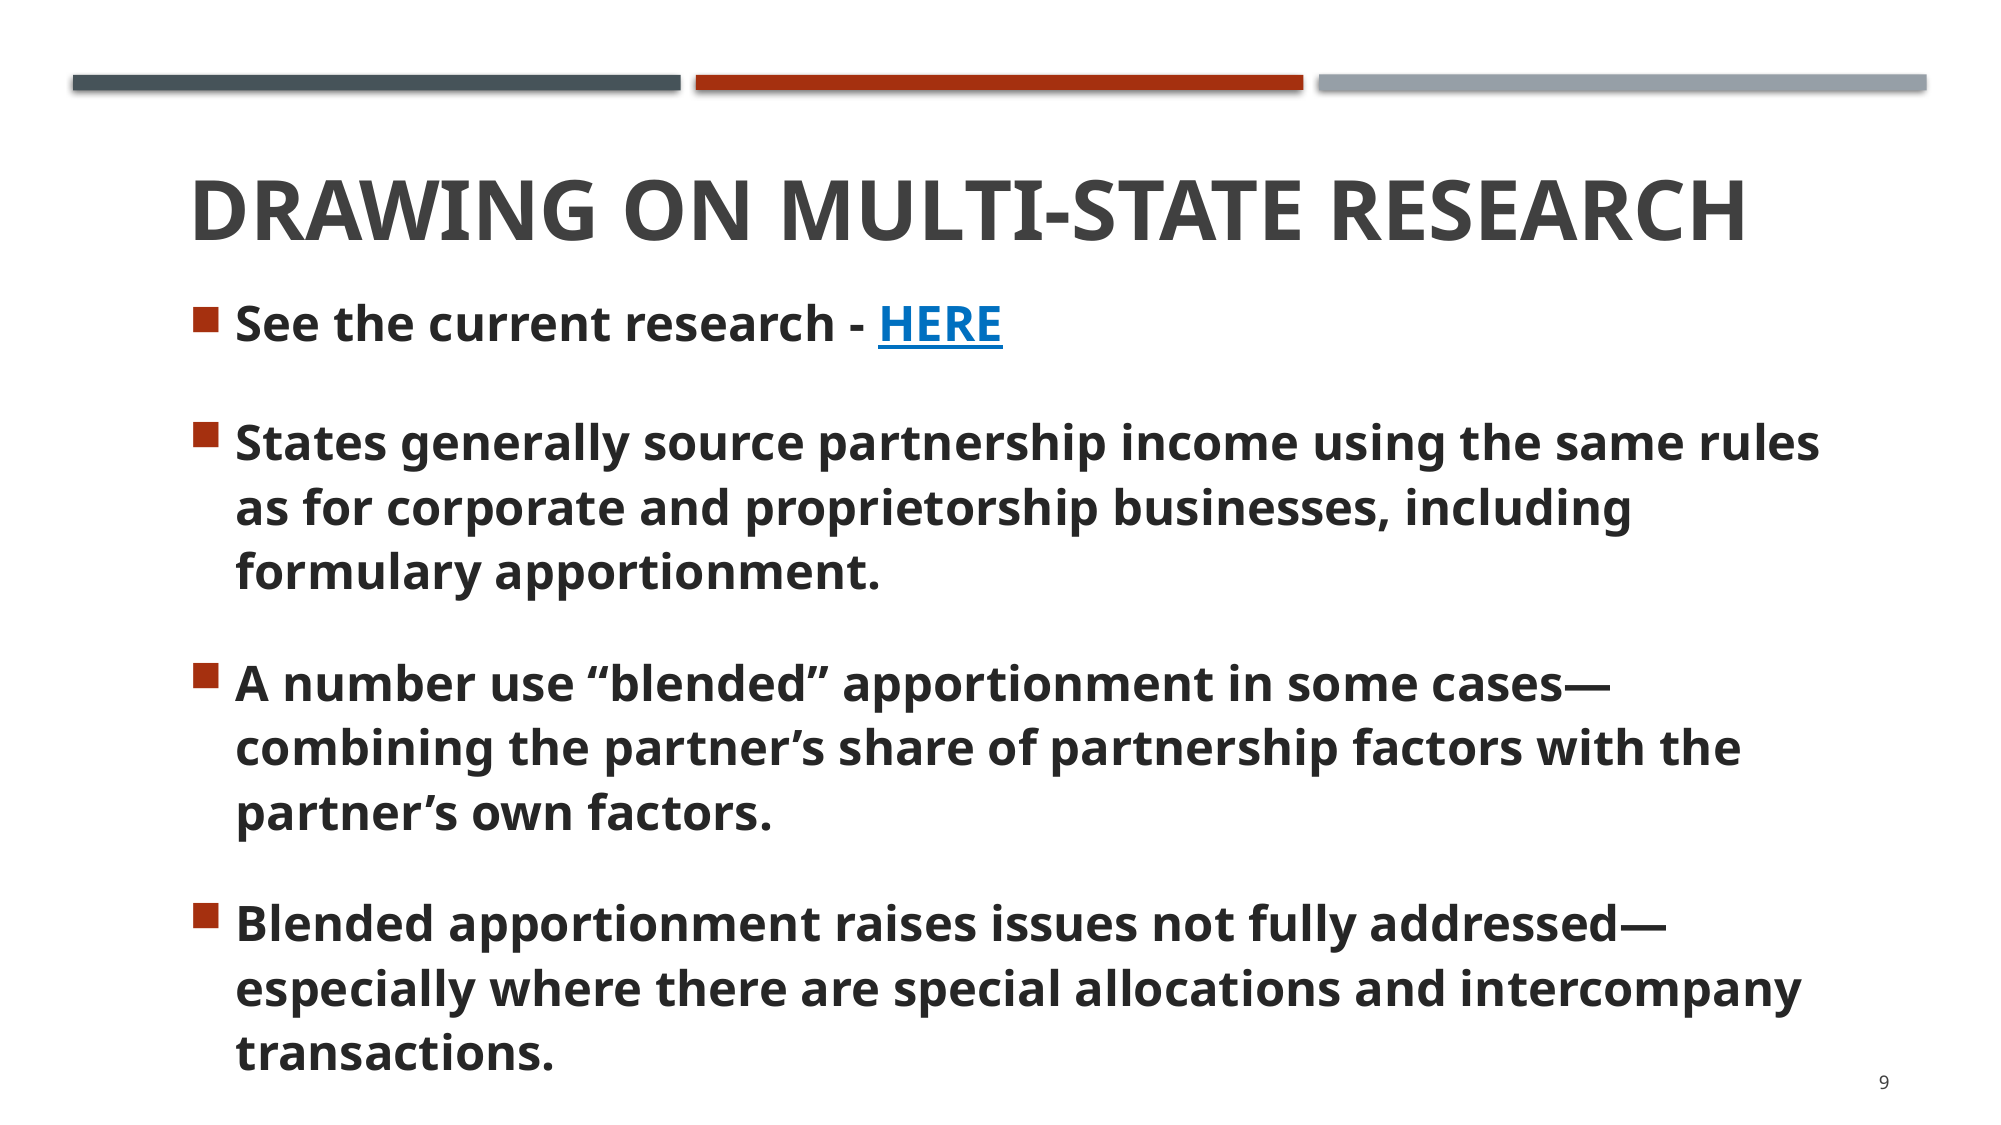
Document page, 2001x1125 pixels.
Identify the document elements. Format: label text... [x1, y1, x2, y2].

title Drawing on multi-state Research [173, 115, 1905, 265]
list See the current research - HERE States generally source partnership income using the same rules as for corporate and proprietorship businesses, including formulary apportionment. A number use “blended” apportionment in some cases—combining the partner’s share of partnership factors with the partner’s own factors. Blended apportionment raises issues not fully addressed—especially where there are special allocations and intercompany transactions. [173, 278, 1856, 1089]
slide_number 9 [1732, 1053, 1905, 1114]
